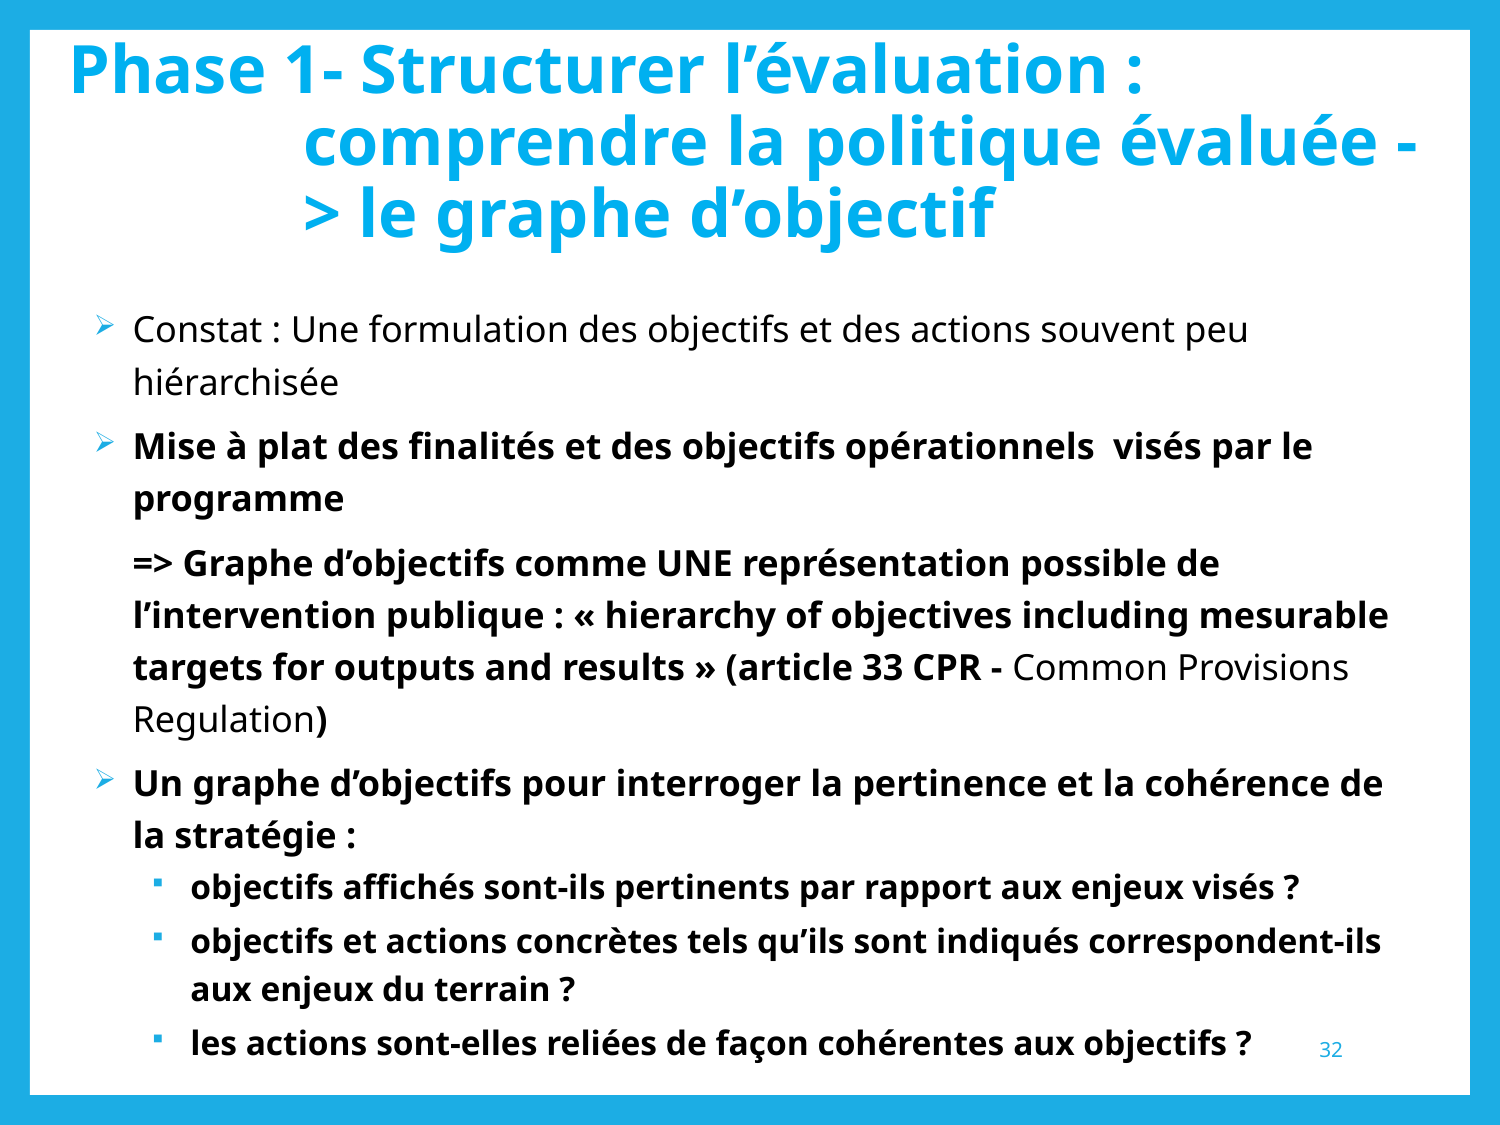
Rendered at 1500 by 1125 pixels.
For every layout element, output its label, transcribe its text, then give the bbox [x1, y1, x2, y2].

list Constat : Une formulation des objectifs et des actions souvent peu hiérarchisée Mise à plat des finalités et des objectifs opérationnels visés par le programme => Graphe d’objectifs comme UNE représentation possible de l’intervention publique : « hierarchy of objectives including mesurable targets for outputs and results » (article 33 CPR - Common Provisions Regulation) Un graphe d’objectifs pour interroger la pertinence et la cohérence de la stratégie : objectifs affichés sont-ils pertinents par rapport aux enjeux visés ? objectifs et actions concrètes tels qu’ils sont indiqués correspondent-ils aux enjeux du terrain ? les actions sont-elles reliées de façon cohérentes aux objectifs ? [53, 290, 1439, 1083]
slide_number 32 [1147, 1020, 1358, 1081]
title Phase 1- Structurer l’évaluation : comprendre la politique évaluée -> le graphe d’objectif [53, 90, 1459, 198]
